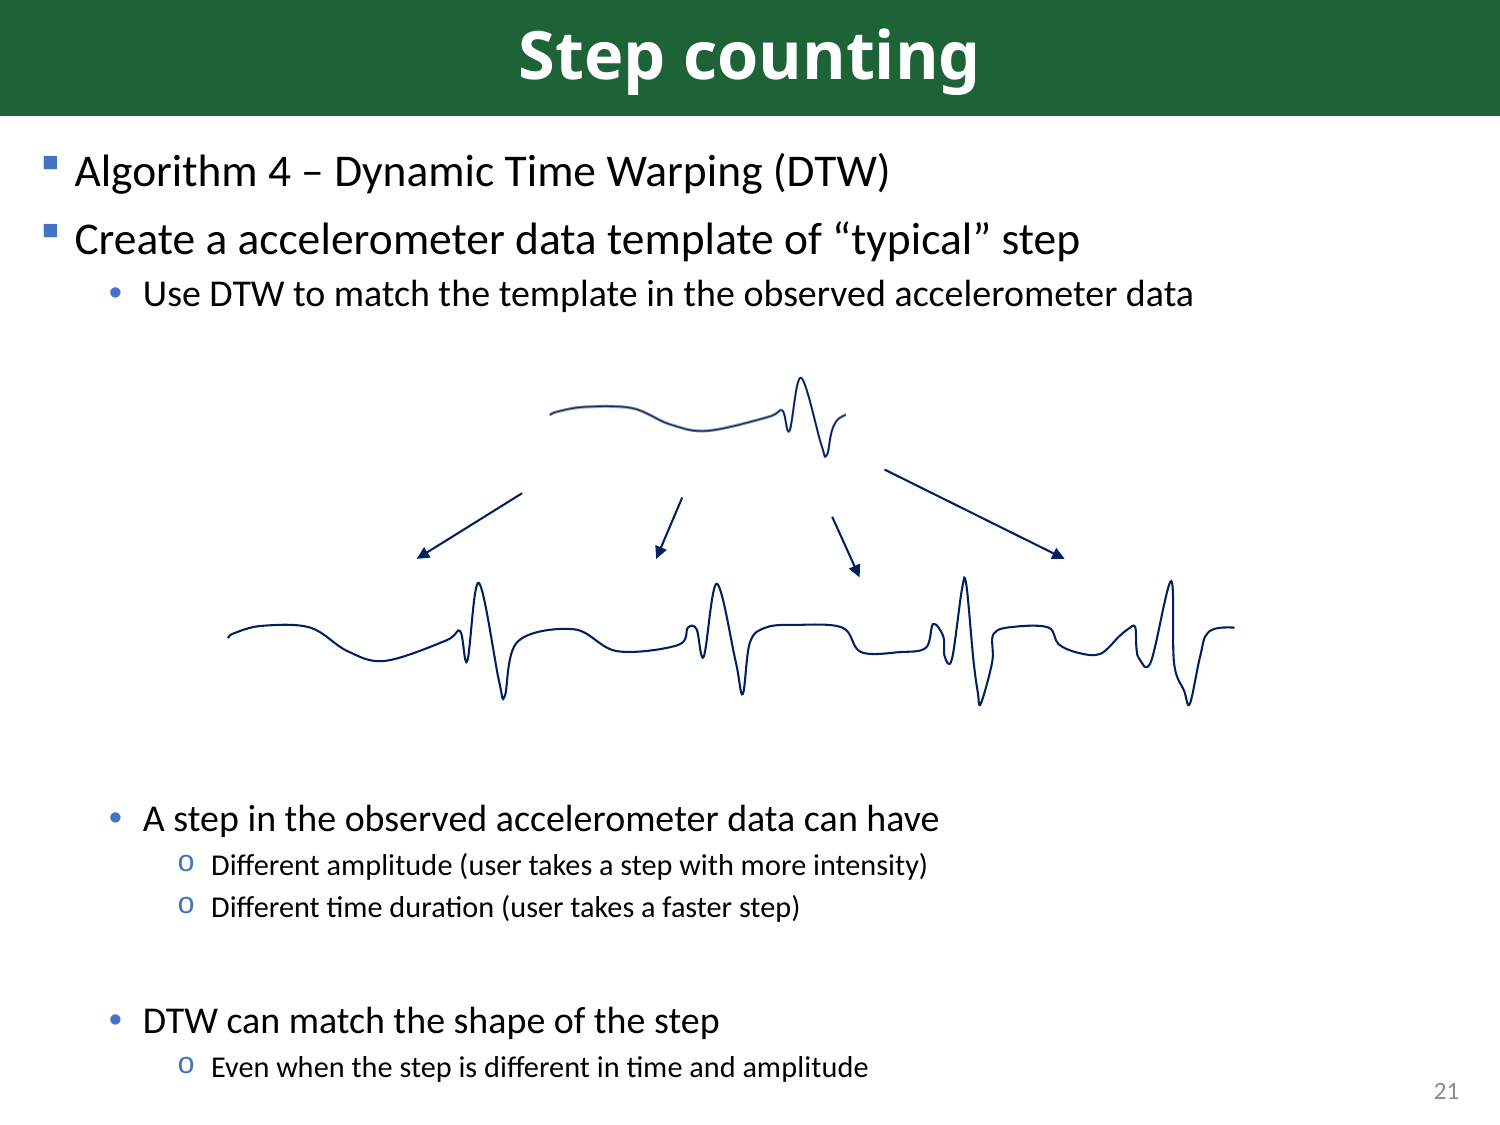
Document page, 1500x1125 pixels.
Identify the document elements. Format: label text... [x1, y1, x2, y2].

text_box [884, 469, 1065, 559]
list Algorithm 4 – Dynamic Time Warping (DTW) Create a accelerometer data template of “typical” step Use DTW to match the template in the observed accelerometer data A step in the observed accelerometer data can have Different amplitude (user takes a step with more intensity) Different time duration (user takes a faster step) DTW can match the shape of the step Even when the step is different in time and amplitude [25, 139, 1475, 1102]
picture [549, 373, 846, 470]
text_box [227, 575, 1235, 707]
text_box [656, 497, 683, 559]
title Step counting [0, 0, 1500, 116]
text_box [832, 516, 860, 578]
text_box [416, 493, 523, 559]
slide_number 21 [1136, 1059, 1475, 1120]
